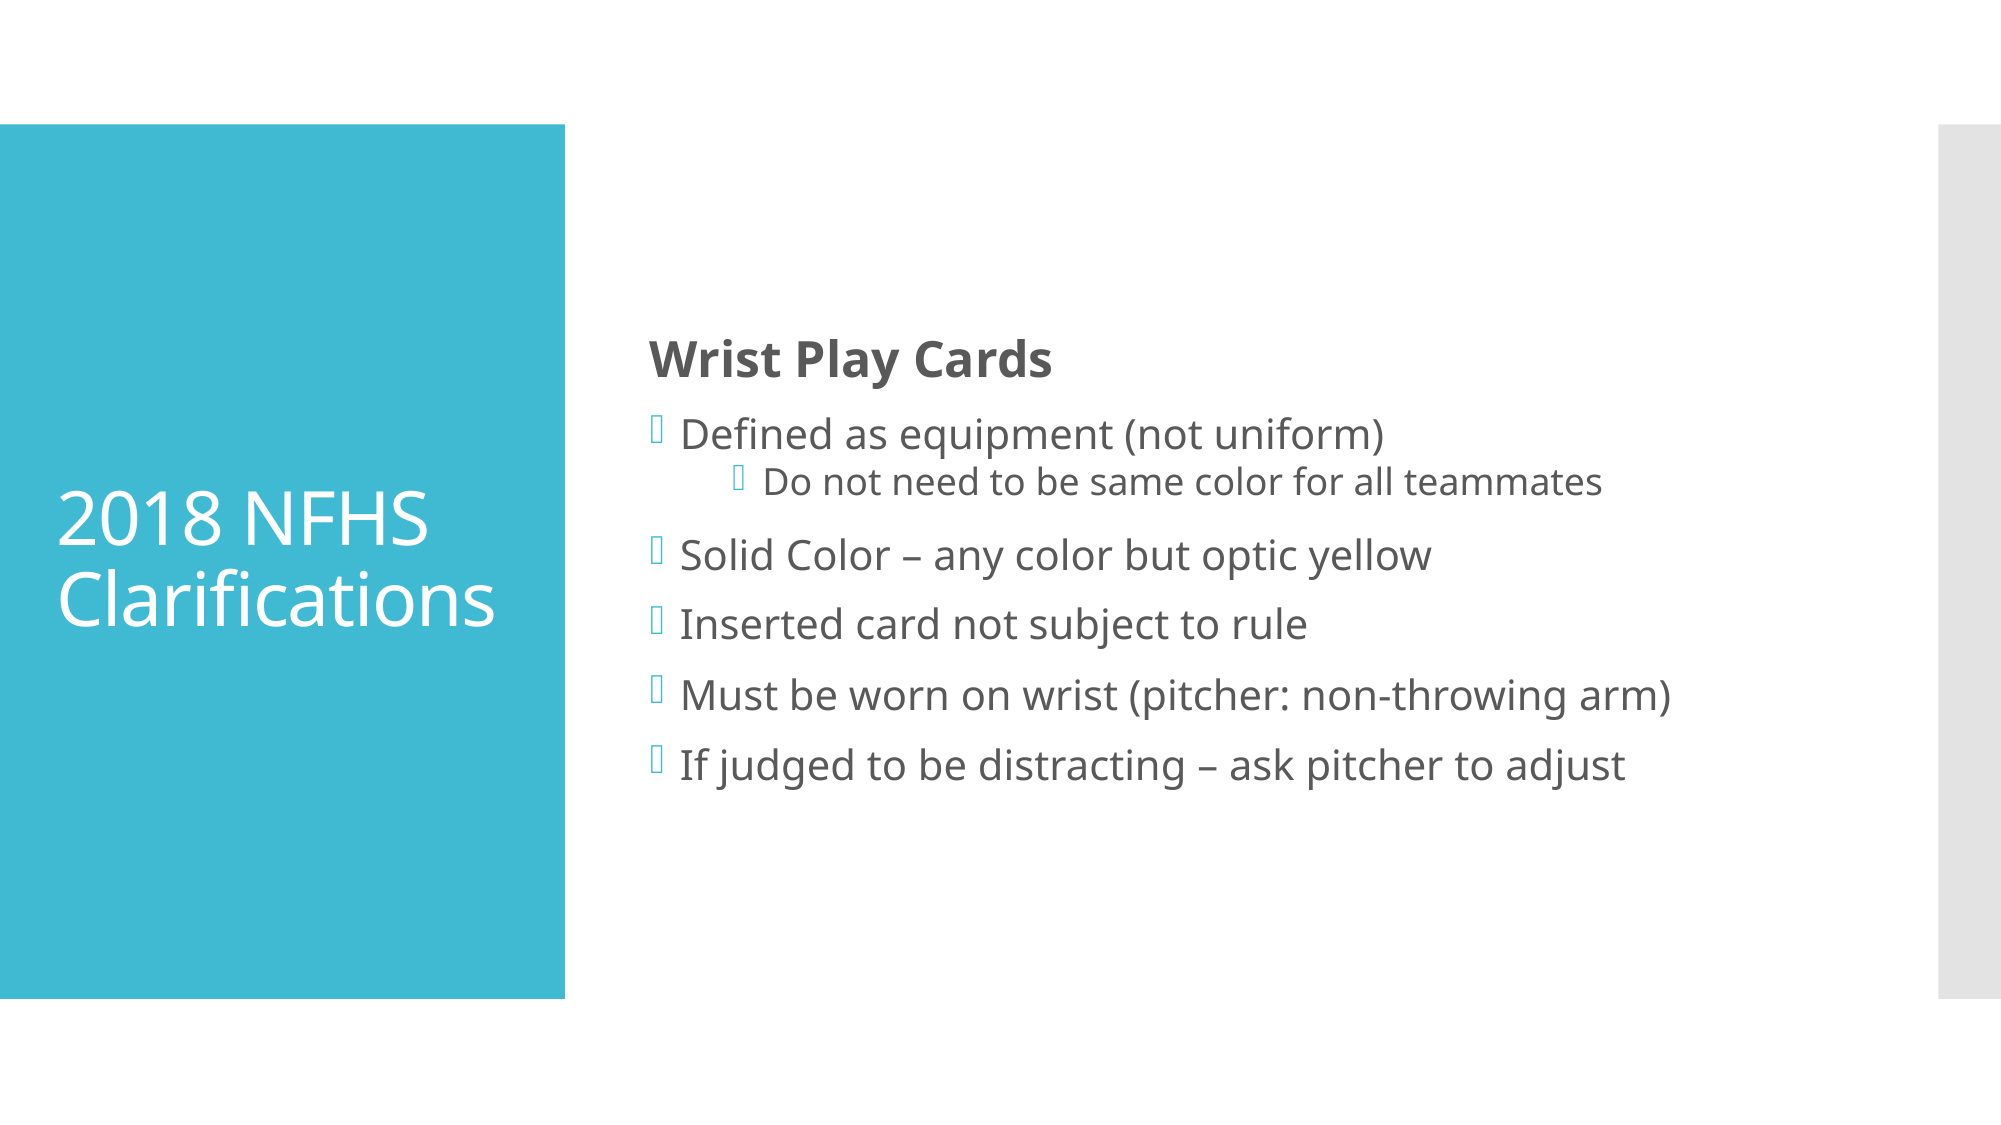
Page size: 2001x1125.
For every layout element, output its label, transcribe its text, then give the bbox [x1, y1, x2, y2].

title 2018 NFHS Clarifications [41, 184, 525, 940]
list Wrist Play Cards Defined as equipment (not uniform) Do not need to be same color for all teammates Solid Color – any color but optic yellow Inserted card not subject to rule Must be worn on wrist (pitcher: non-throwing arm) If judged to be distracting – ask pitcher to adjust [634, 141, 1835, 982]
